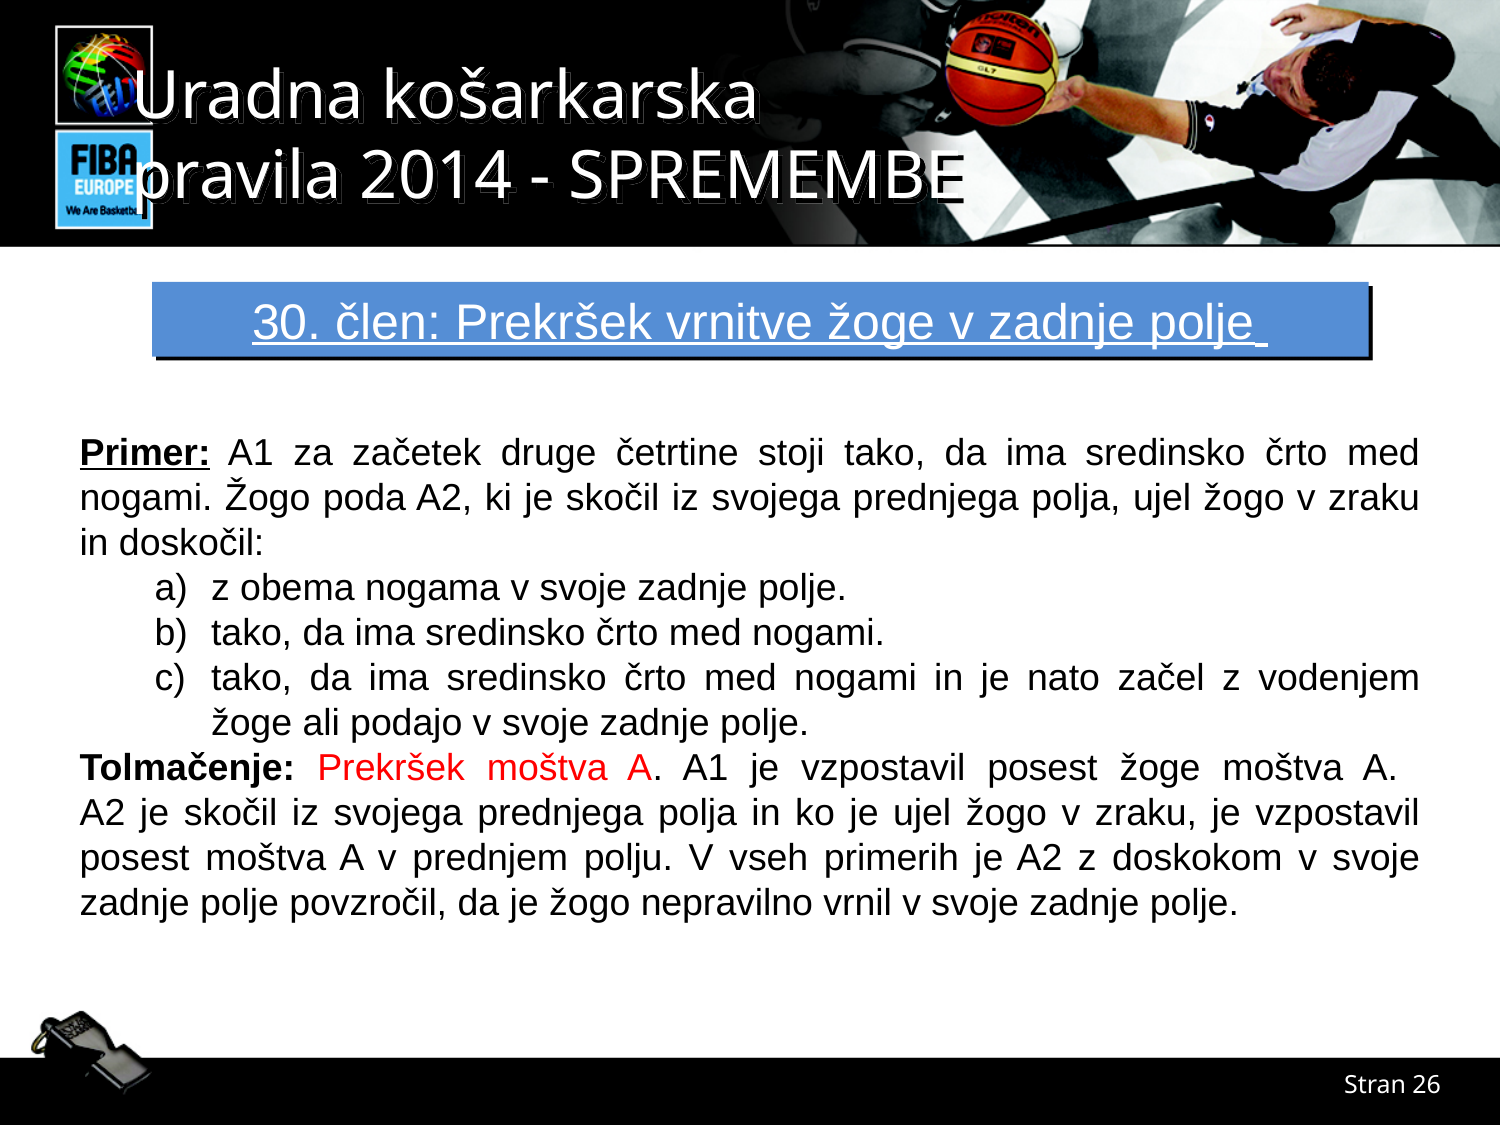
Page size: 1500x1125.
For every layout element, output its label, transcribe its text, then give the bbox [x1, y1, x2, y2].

picture [0, 0, 1500, 1125]
text_box Primer: A1 za začetek druge četrtine stoji tako, da ima sredinsko črto med nogami. Žogo poda A2, ki je skočil iz svojega prednjega polja, ujel žogo v zraku in doskočil: z obema nogama v svoje zadnje polje. tako, da ima sredinsko črto med nogami. tako, da ima sredinsko črto med nogami in je nato začel z vodenjem žoge ali podajo v svoje zadnje polje. Tolmačenje: Prekršek moštva A. A1 je vzpostavil posest žoge moštva A. A2 je skočil iz svojega prednjega polja in ko je ujel žogo v zraku, je vzpostavil posest moštva A v prednjem polju. V vseh primerih je A2 z doskokom v svoje zadnje polje povzročil, da je žogo nepravilno vrnil v svoje zadnje polje. [64, 420, 1436, 931]
text_box 30. člen: Prekršek vrnitve žoge v zadnje polje [152, 281, 1369, 357]
